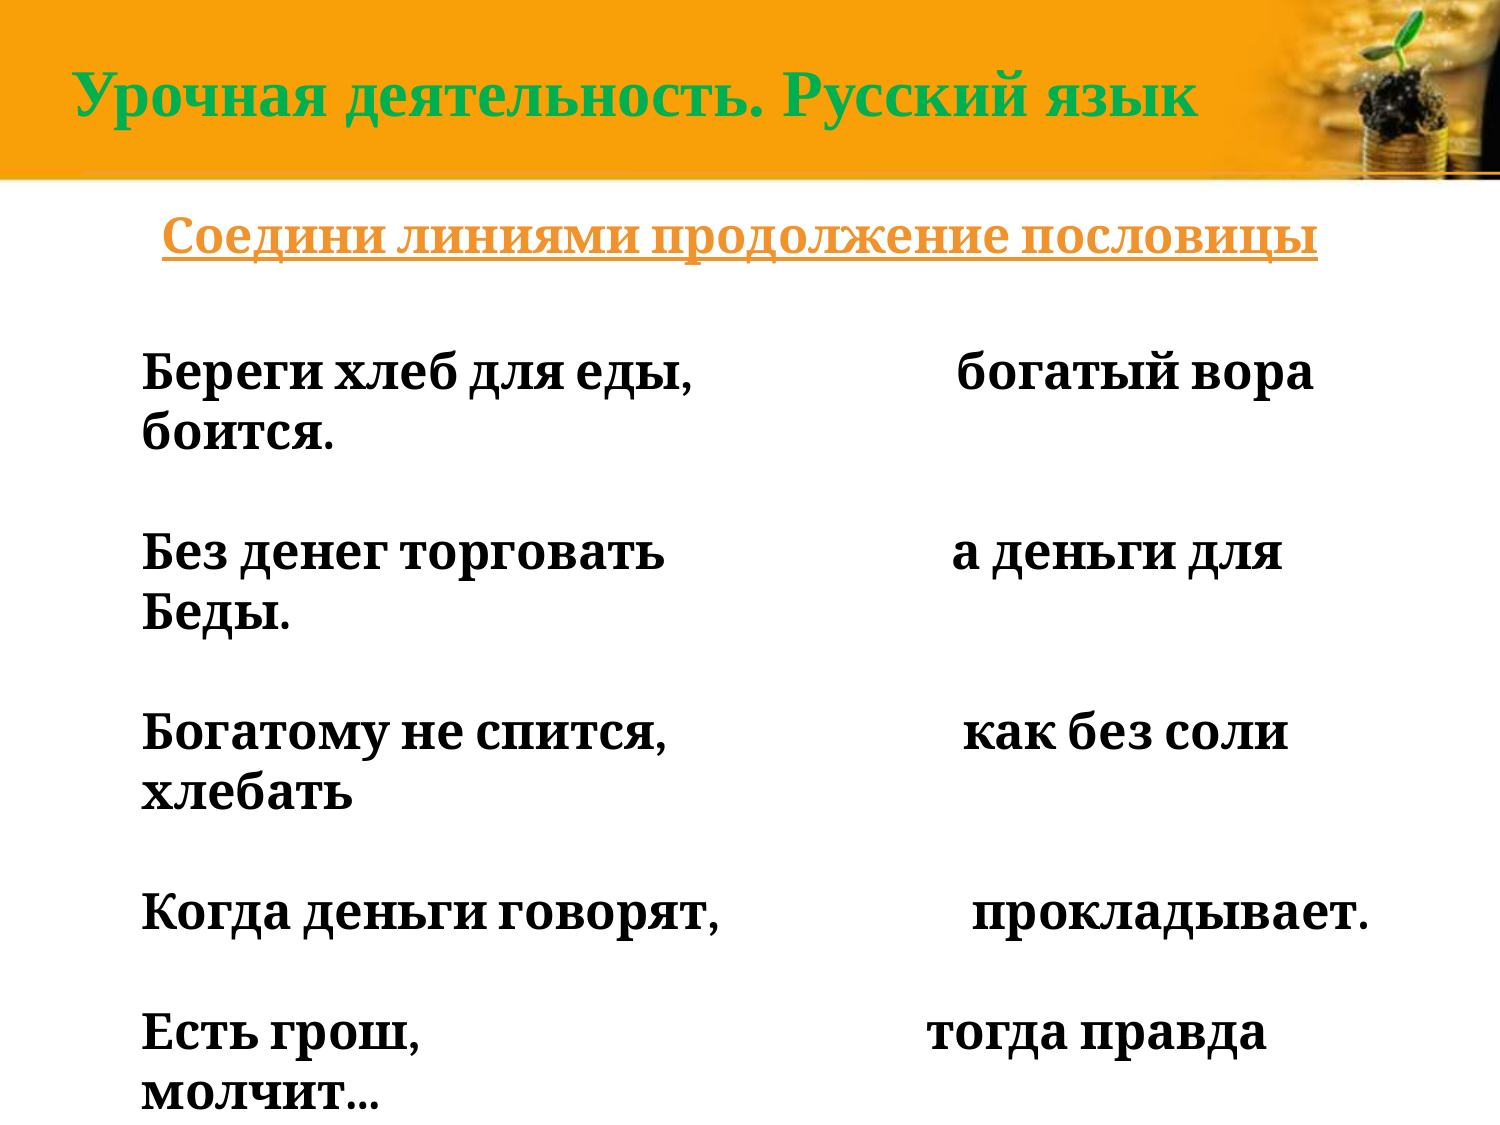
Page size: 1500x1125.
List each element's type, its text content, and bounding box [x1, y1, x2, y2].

text_box [1253, 42, 1439, 131]
picture [0, 0, 1500, 1125]
list Соедини линиями продолжение пословицы [64, 196, 1415, 272]
text_box Урочная деятельность. Русский язык [17, 42, 1253, 138]
list Береги хлеб для еды, богатый вора боится. Без денег торговать а деньги для Беды. Богатому не спится, как без соли хлебать Когда деньги говорят, прокладывает. Есть грош, тогда правда молчит... Денежка дорожку так будет и рожь [76, 272, 1427, 1125]
